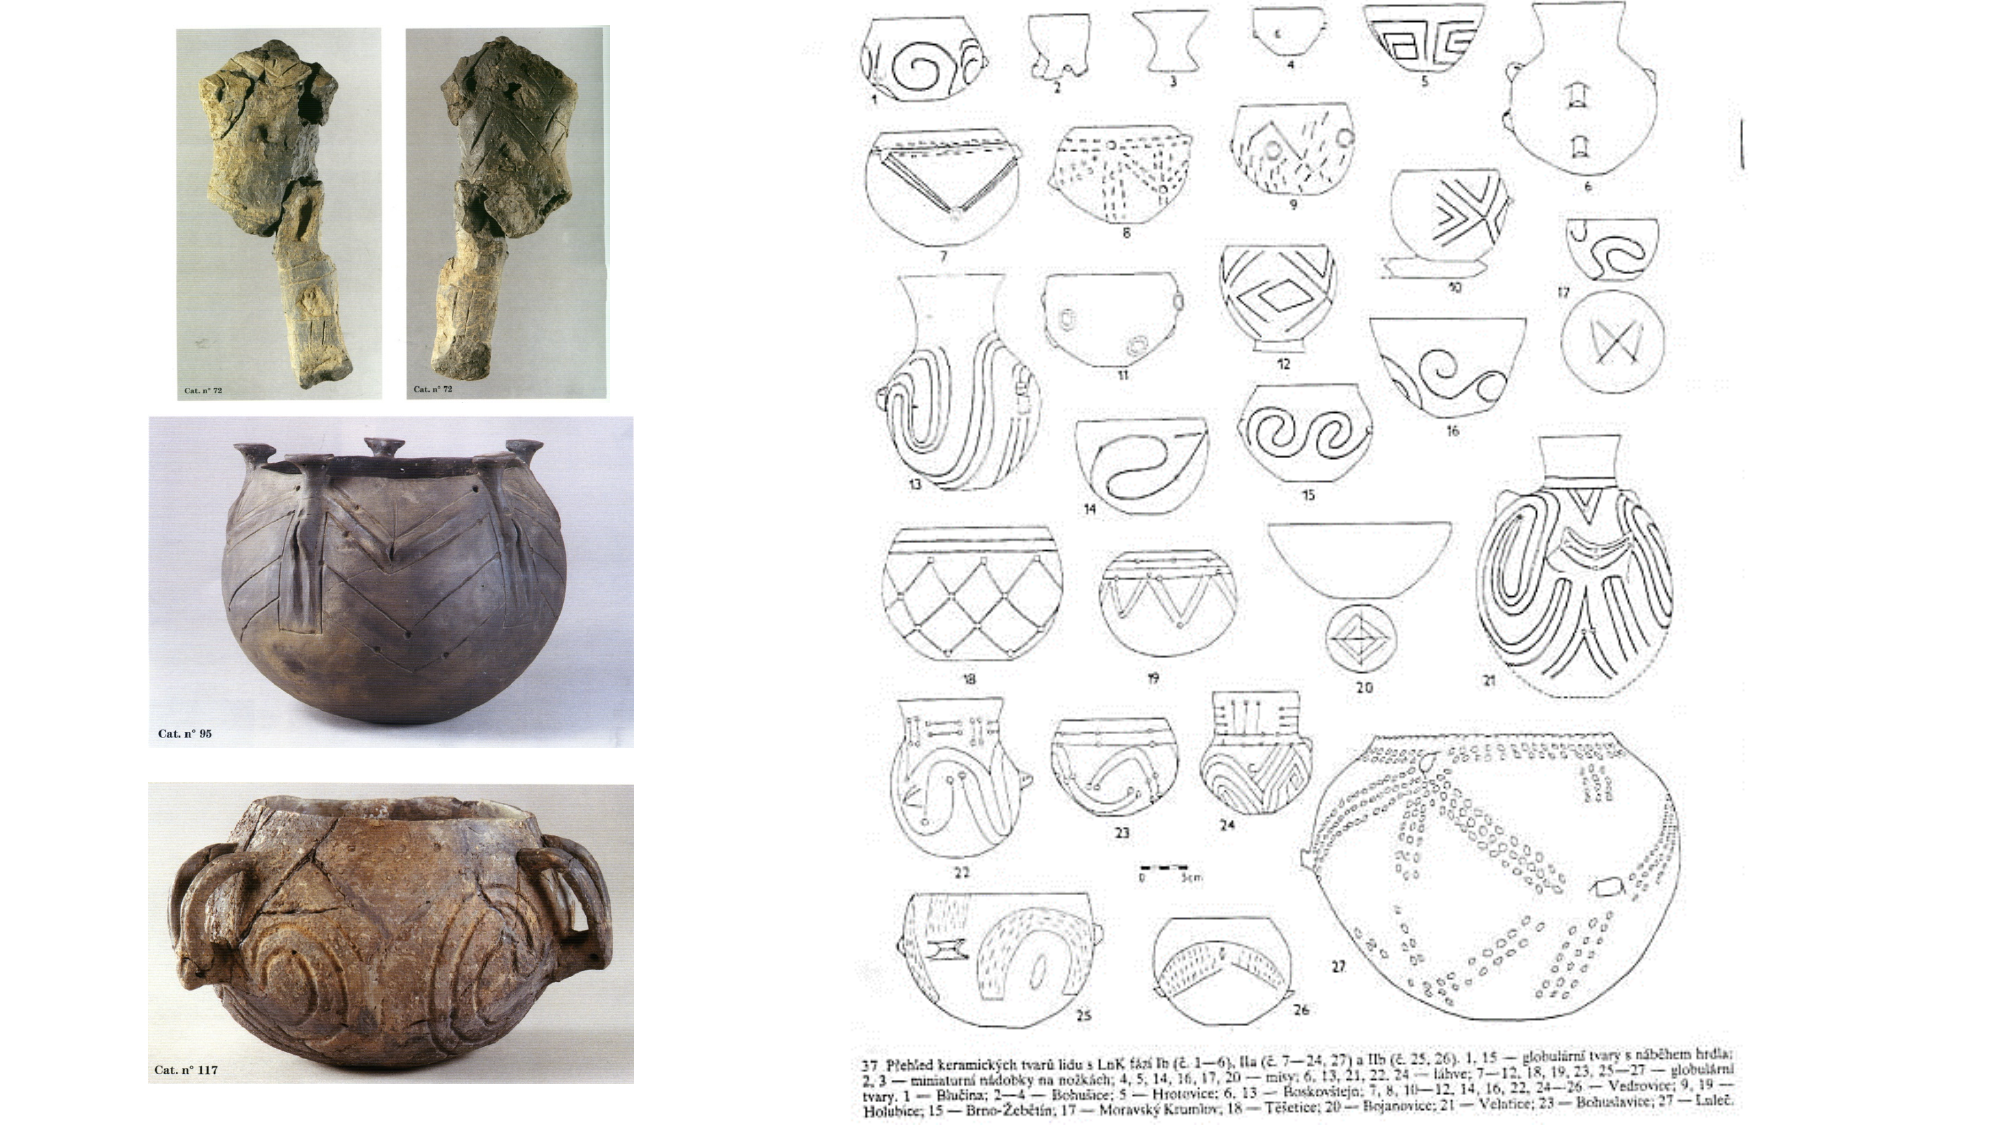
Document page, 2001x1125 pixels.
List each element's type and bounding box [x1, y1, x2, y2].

picture [148, 782, 634, 1084]
picture [172, 25, 610, 404]
picture [148, 414, 634, 748]
picture [795, 0, 1750, 1125]
